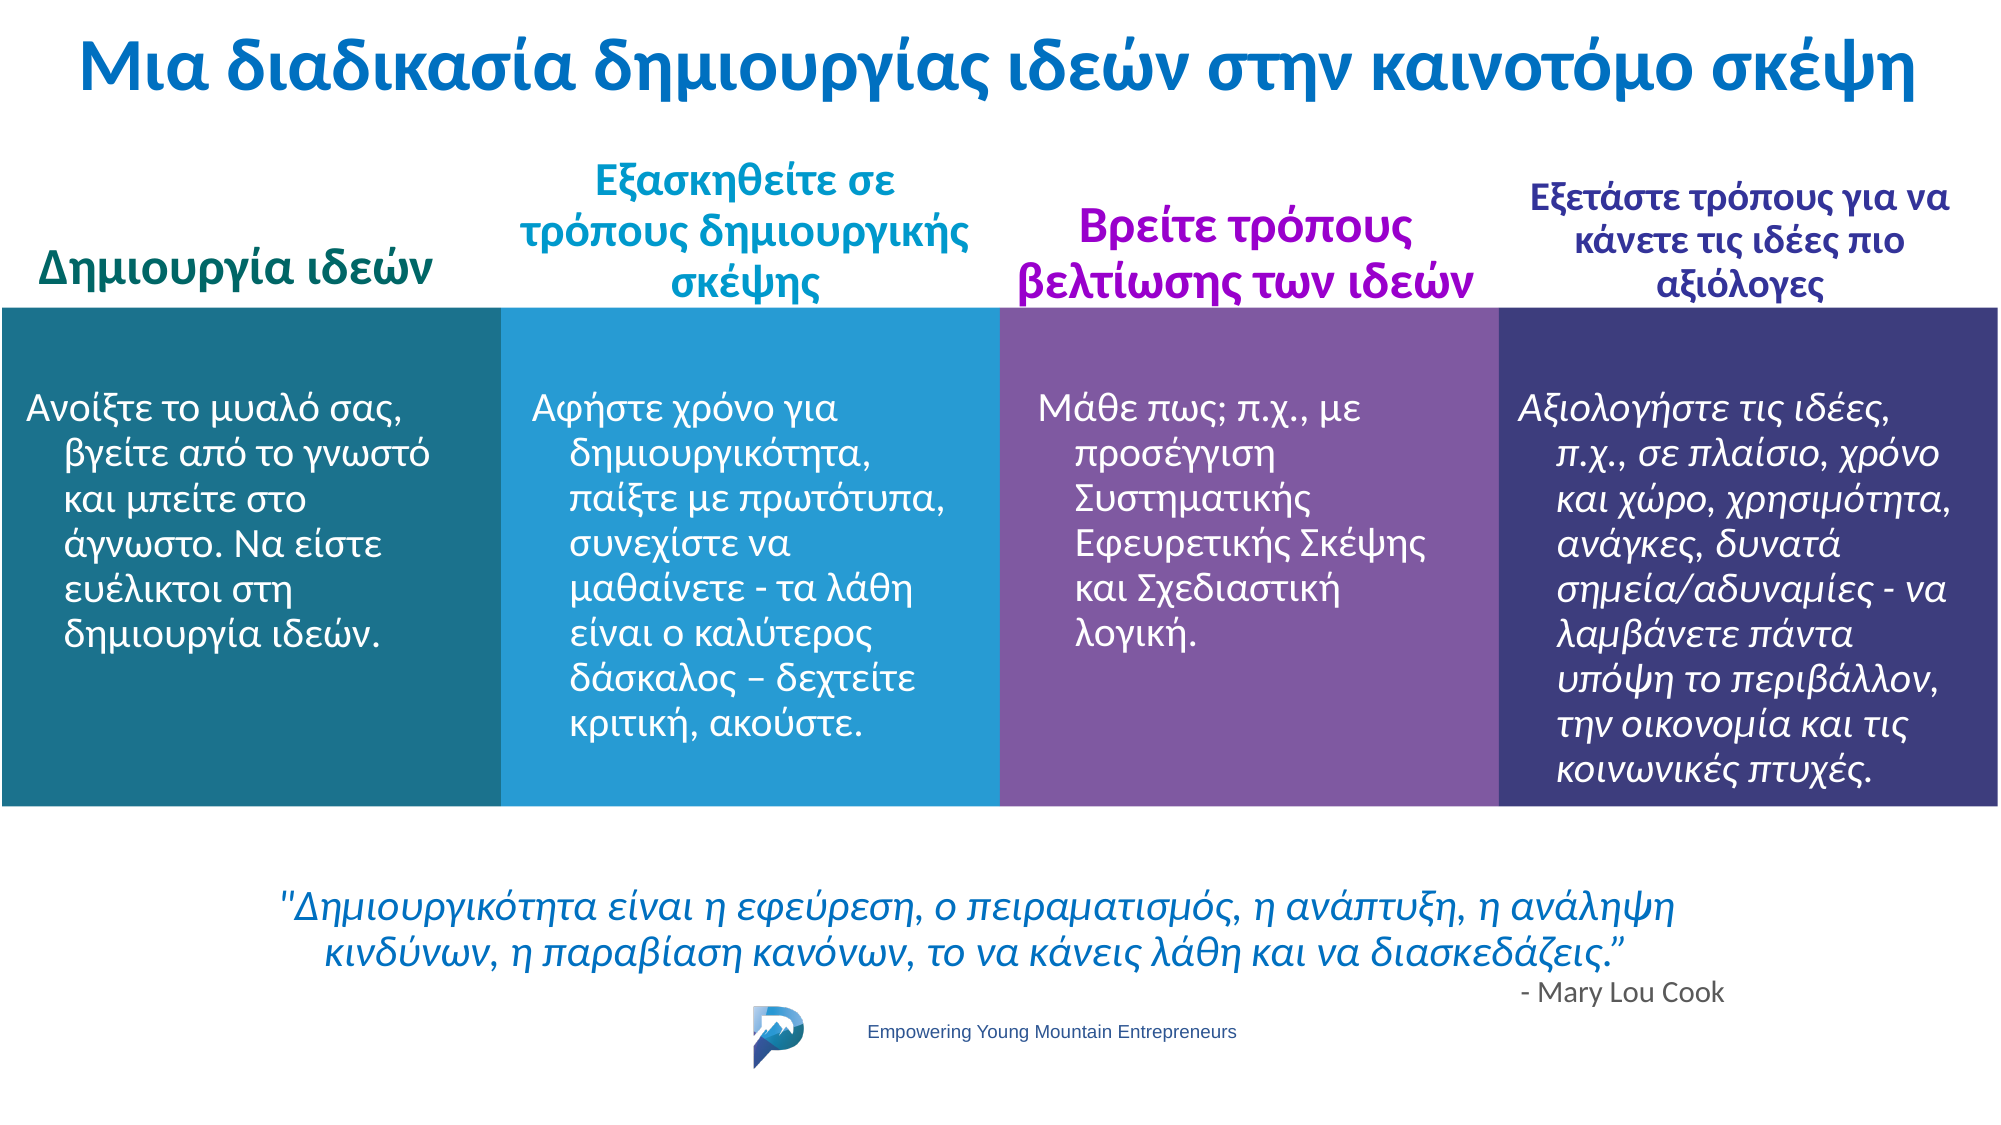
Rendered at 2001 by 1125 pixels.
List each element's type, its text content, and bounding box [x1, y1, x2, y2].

list Εξετάστε τρόπους για να κάνετε τις ιδέες πιο αξιόλογες [1487, 167, 1993, 317]
text_box "Δημιουργικότητα είναι η εφεύρεση, ο πειραματισμός, η ανάπτυξη, η ανάληψη κινδύνων, η παραβίαση κανόνων, το να κάνεις λάθη και να διασκεδάζεις.” - Mary Lou Cook [212, 874, 1741, 1044]
list Δημιουργία ιδεών: [0, 232, 500, 328]
picture [749, 1044, 809, 1069]
list Ανοίξτε το μυαλό σας, βγείτε από το γνωστό και μπείτε στο άγνωστο. Να είστε ευέλικτοι στη δημιουργία ιδεών. [11, 328, 473, 791]
list Μάθε πως; π.χ., με προσέγγιση Συστηματικής Εφευρετικής Σκέψης και Σχεδιαστική λογική. [1022, 340, 1469, 790]
list Εξασκηθείτε σε τρόπους δημιουργικής σκέψης [495, 147, 996, 351]
list Βρείτε τρόπους βελτίωσης των ιδεών [995, 189, 1496, 340]
list Μια διαδικασία δημιουργίας ιδεών στην καινοτόμο σκέψη [0, 18, 1998, 135]
list Αφήστε χρόνο για δημιουργικότητα, παίξτε με πρωτότυπα, συνεχίστε να μαθαίνετε - τα λάθη είναι ο καλύτερος δάσκαλος – δεχτείτε κριτική, ακούστε. [516, 351, 965, 790]
list Αξιολογήστε τις ιδέες, π.χ., σε πλαίσιο, χρόνο και χώρο, χρησιμότητα, ανάγκες, δυνατά σημεία/αδυναμίες - να λαμβάνετε πάντα υπόψη το περιβάλλον, την οικονομία και τις κοινωνικές πτυχές. [1503, 328, 1980, 843]
